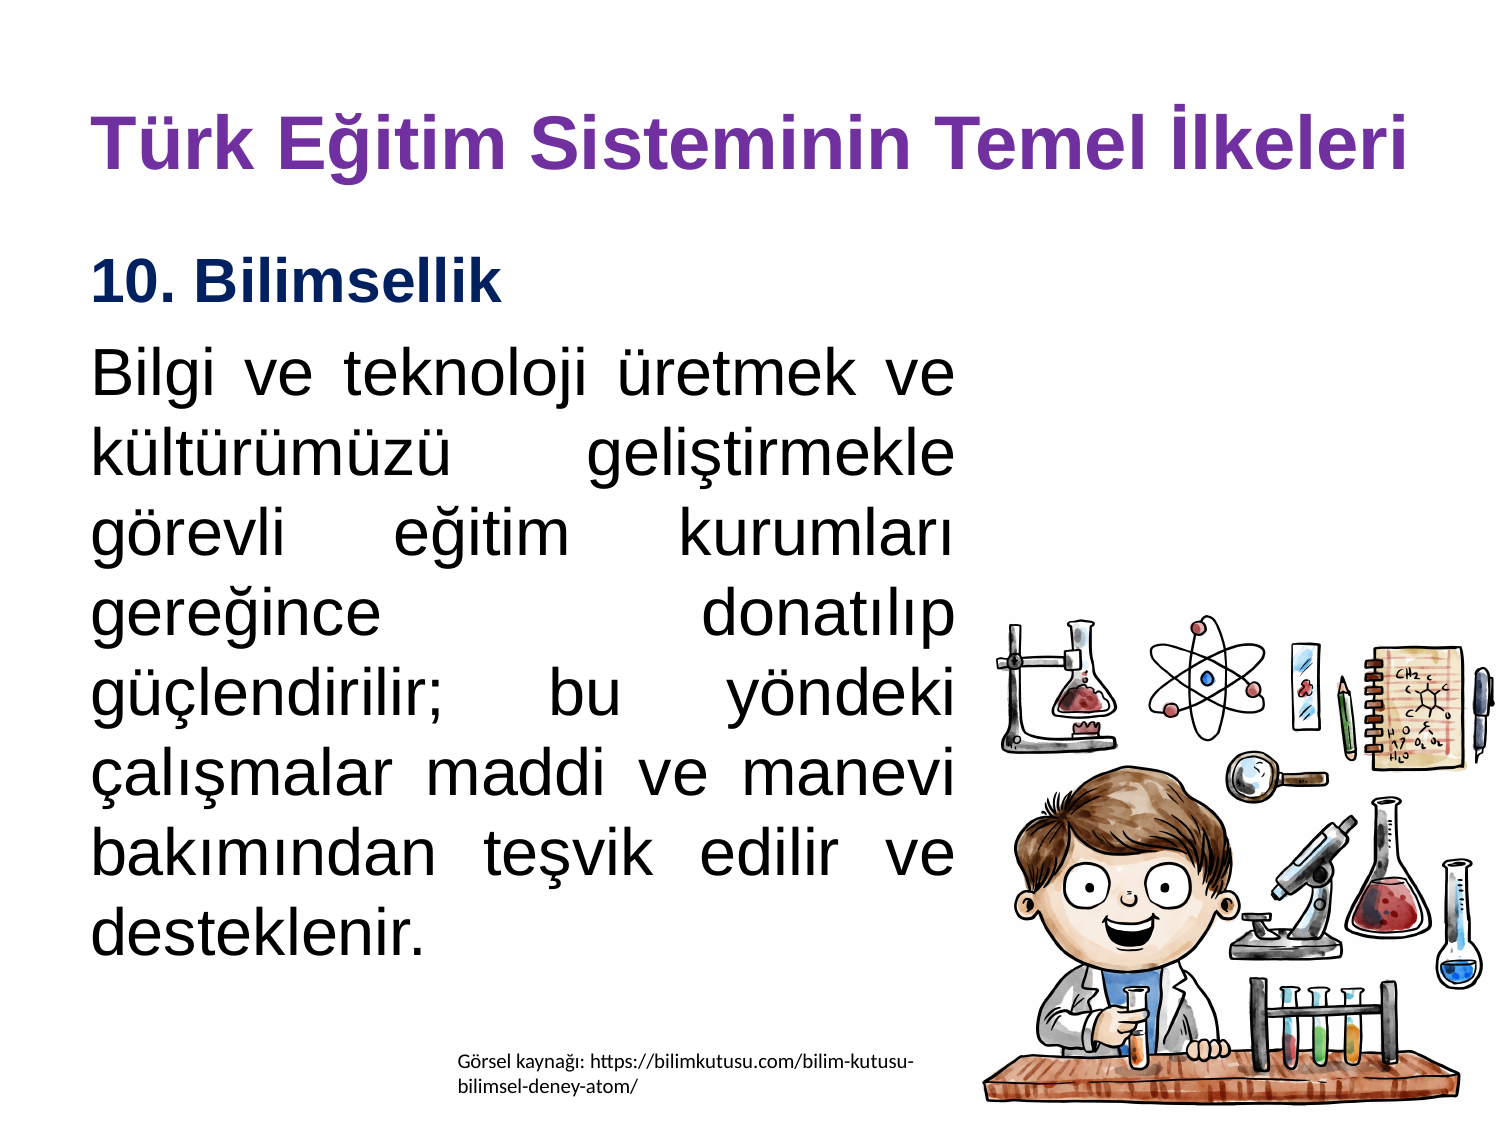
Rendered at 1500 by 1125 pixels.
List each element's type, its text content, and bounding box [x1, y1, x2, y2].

text_box Görsel kaynağı: https://bilimkutusu.com/bilim-kutusu-bilimsel-deney-atom/ [442, 1039, 935, 1105]
picture [978, 613, 1500, 1110]
title Türk Eğitim Sisteminin Temel İlkeleri [75, 45, 1425, 233]
list 10. Bilimsellik Bilgi ve teknoloji üretmek ve kültürümüzü geliştirmekle görevli eğitim kurumları gereğince donatılıp güçlendirilir; bu yöndeki çalışmalar maddi ve manevi bakımından teşvik edilir ve desteklenir. [75, 232, 972, 1083]
